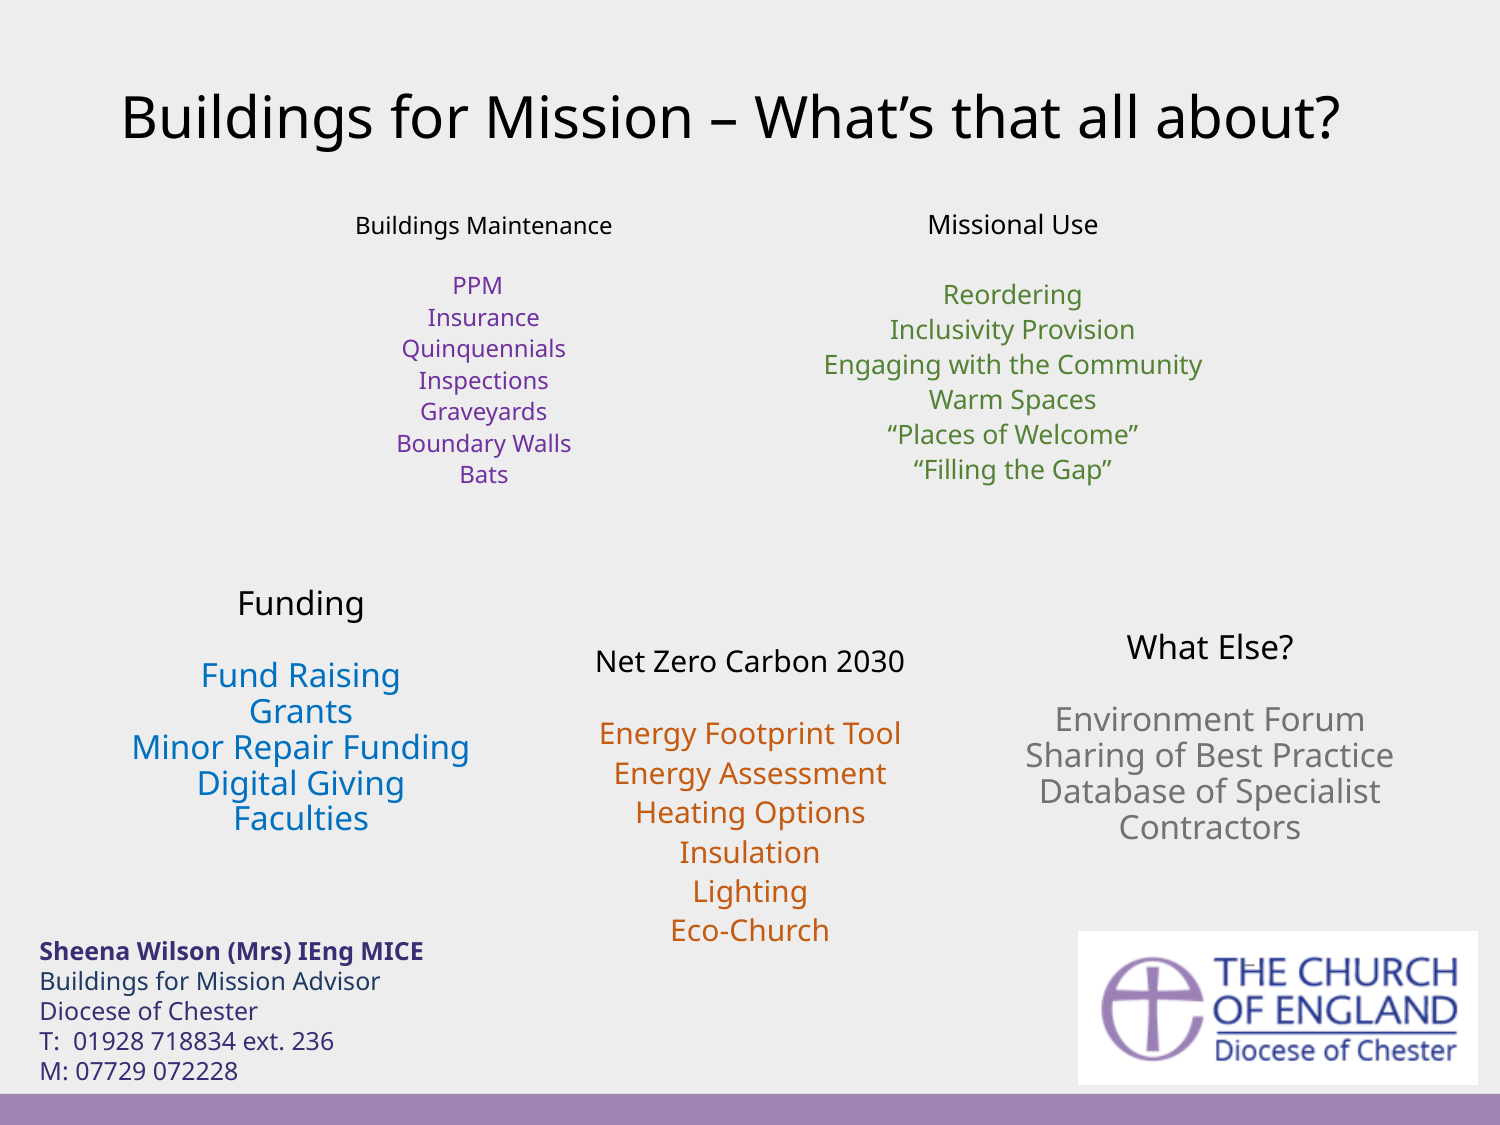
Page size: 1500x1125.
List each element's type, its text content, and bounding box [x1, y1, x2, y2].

text_box Net Zero Carbon 2030 Energy Footprint Tool Energy Assessment Heating Options Insulation Lighting Eco-Church [496, 639, 1005, 956]
text_box Funding Fund Raising Grants Minor Repair Funding Digital Giving Faculties [82, 565, 520, 932]
text_box Missional Use Reordering Inclusivity Provision Engaging with the Community Warm Spaces “Places of Welcome” “Filling the Gap” [767, 196, 1258, 493]
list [1078, 931, 1478, 1085]
text_box Buildings Maintenance PPM Insurance Quinquennials Inspections Graveyards Boundary Walls Bats [200, 201, 768, 498]
title Buildings for Mission – What’s that all about? [64, 59, 1397, 180]
text_box What Else? Environment Forum Sharing of Best Practice Database of Specialist Contractors [950, 623, 1471, 883]
text_box Sheena Wilson (Mrs) IEng MICE Buildings for Mission Advisor Diocese of Chester T: 01928 718834 ext. 236 M: 07729 072228 [24, 928, 462, 1093]
